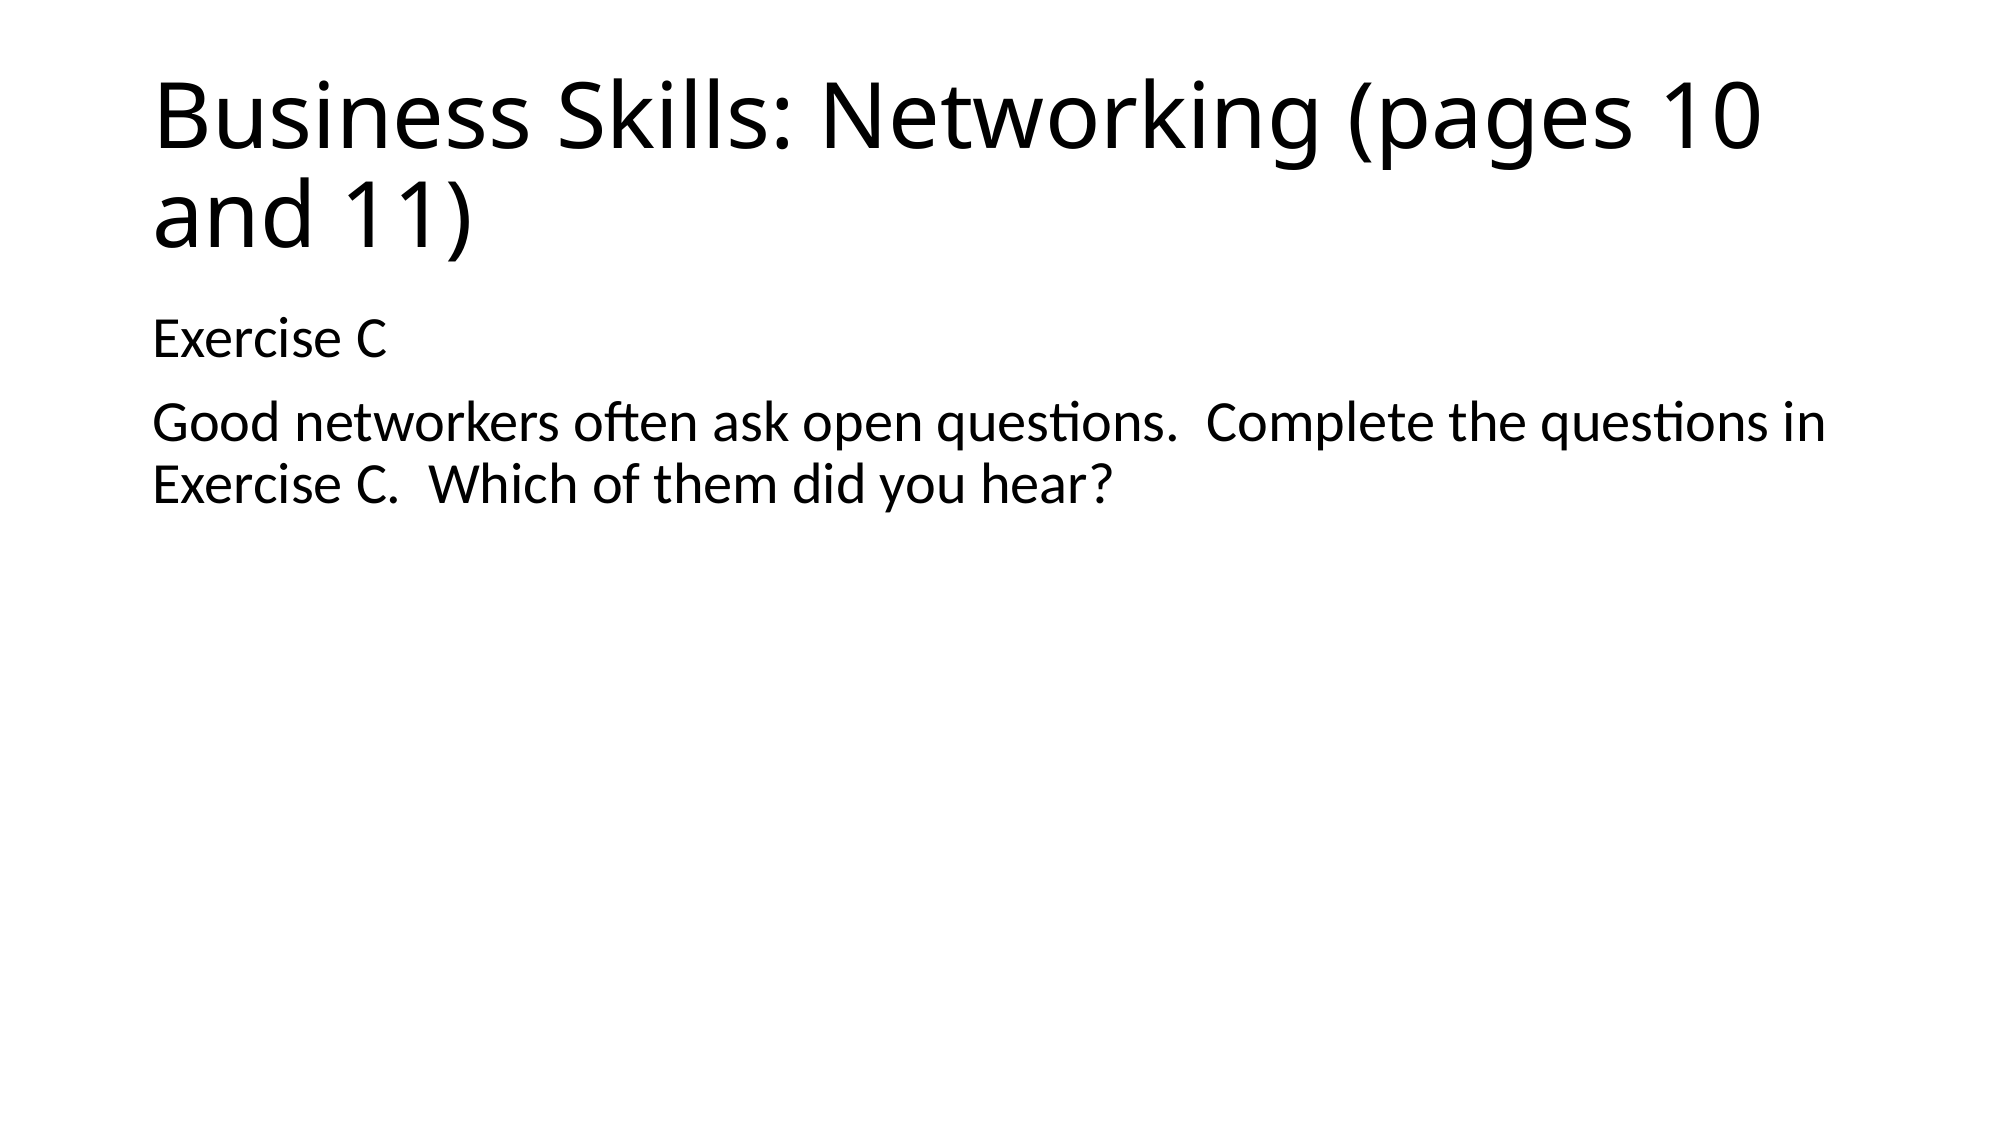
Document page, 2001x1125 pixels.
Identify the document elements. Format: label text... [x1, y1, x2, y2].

list Exercise C Good networkers often ask open questions. Complete the questions in Exercise C. Which of them did you hear? [137, 299, 1863, 1014]
title Business Skills: Networking (pages 10 and 11) [137, 59, 1863, 278]
